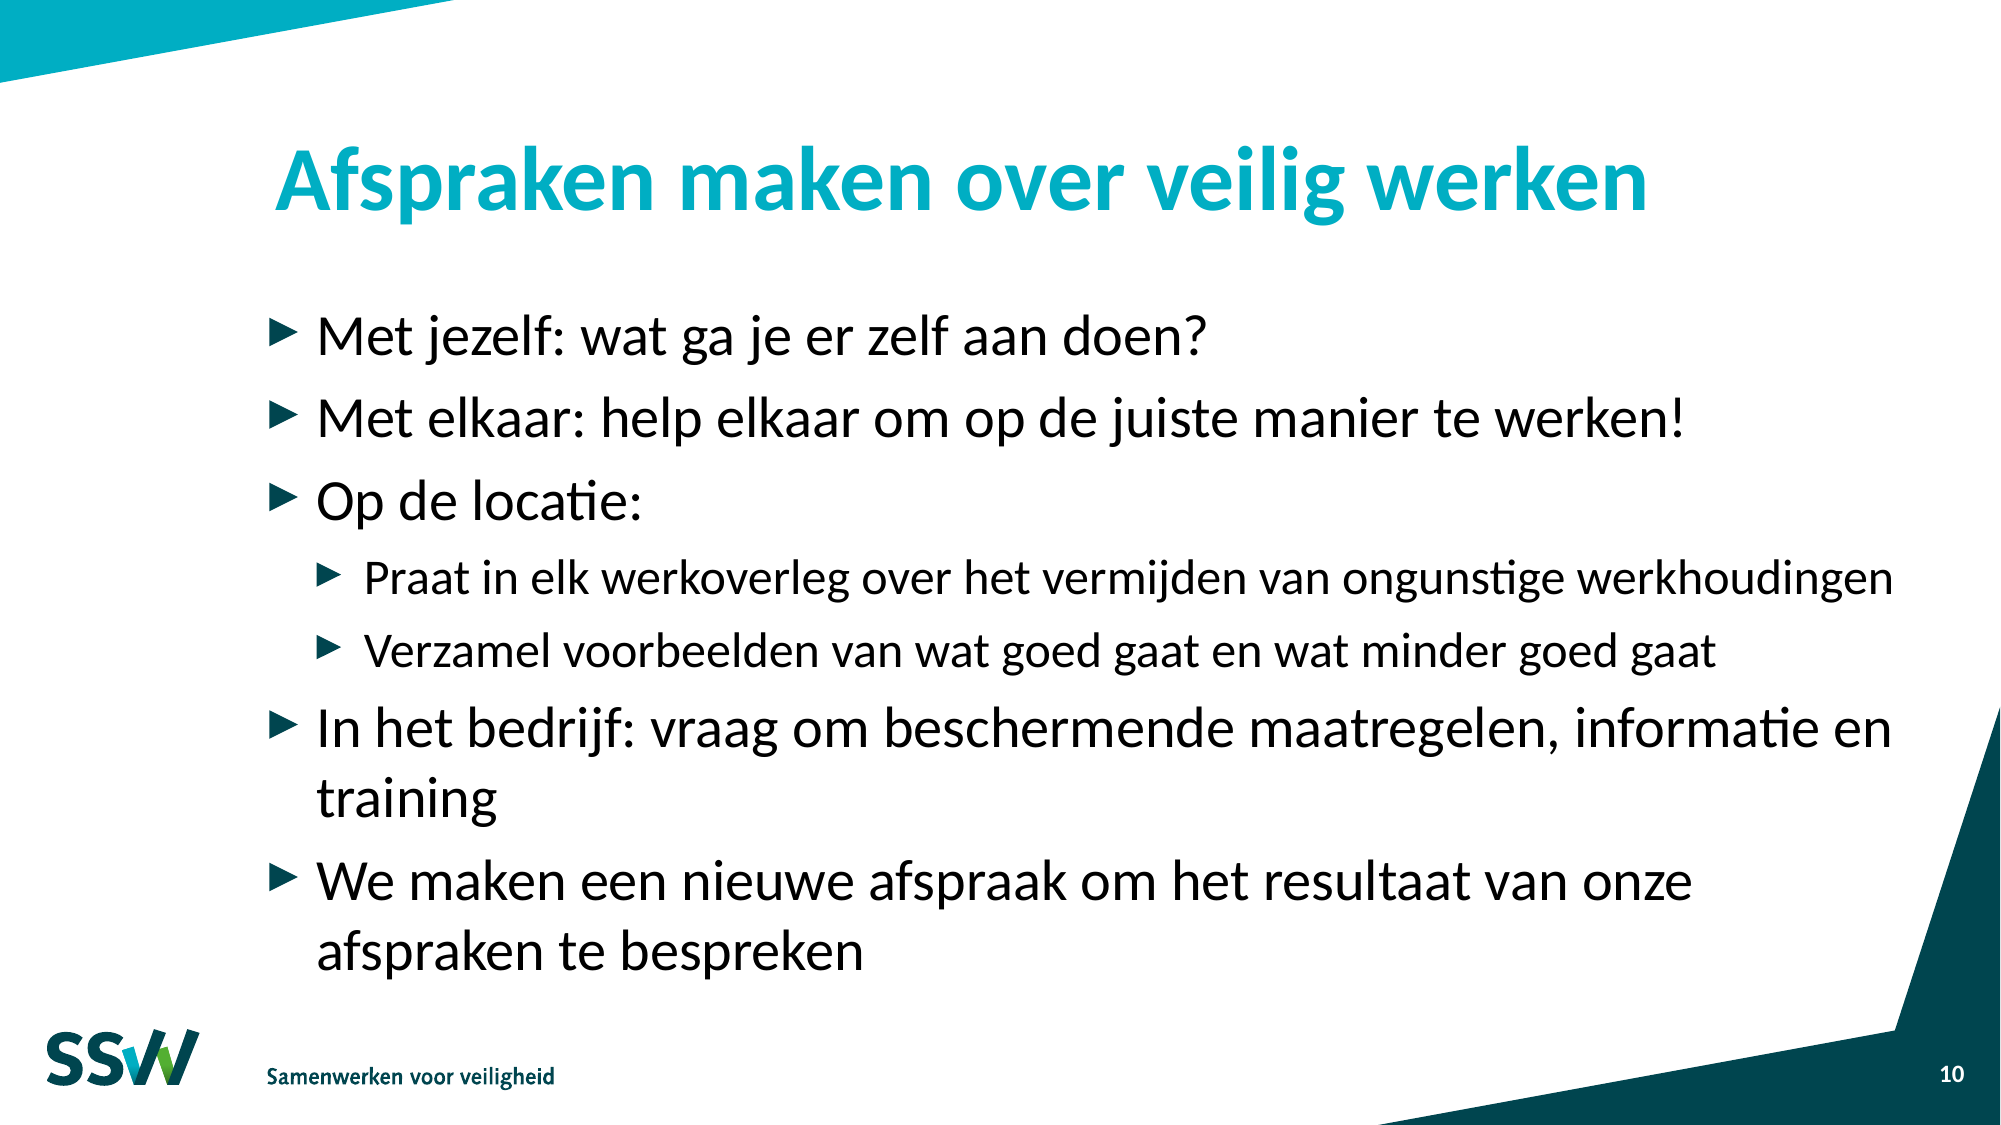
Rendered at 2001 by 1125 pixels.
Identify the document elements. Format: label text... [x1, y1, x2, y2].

title Afspraken maken over veilig werken [269, 131, 1865, 232]
slide_number 10 [1529, 1042, 1980, 1103]
list Met jezelf: wat ga je er zelf aan doen? Met elkaar: help elkaar om op de juiste manier te werken! Op de locatie: Praat in elk werkoverleg over het vermijden van ongunstige werkhoudingen Verzamel voorbeelden van wat goed gaat en wat minder goed gaat In het bedrijf: vraag om beschermende maatregelen, informatie en training We maken een nieuwe afspraak om het resultaat van onze afspraken te bespreken [269, 297, 1911, 989]
